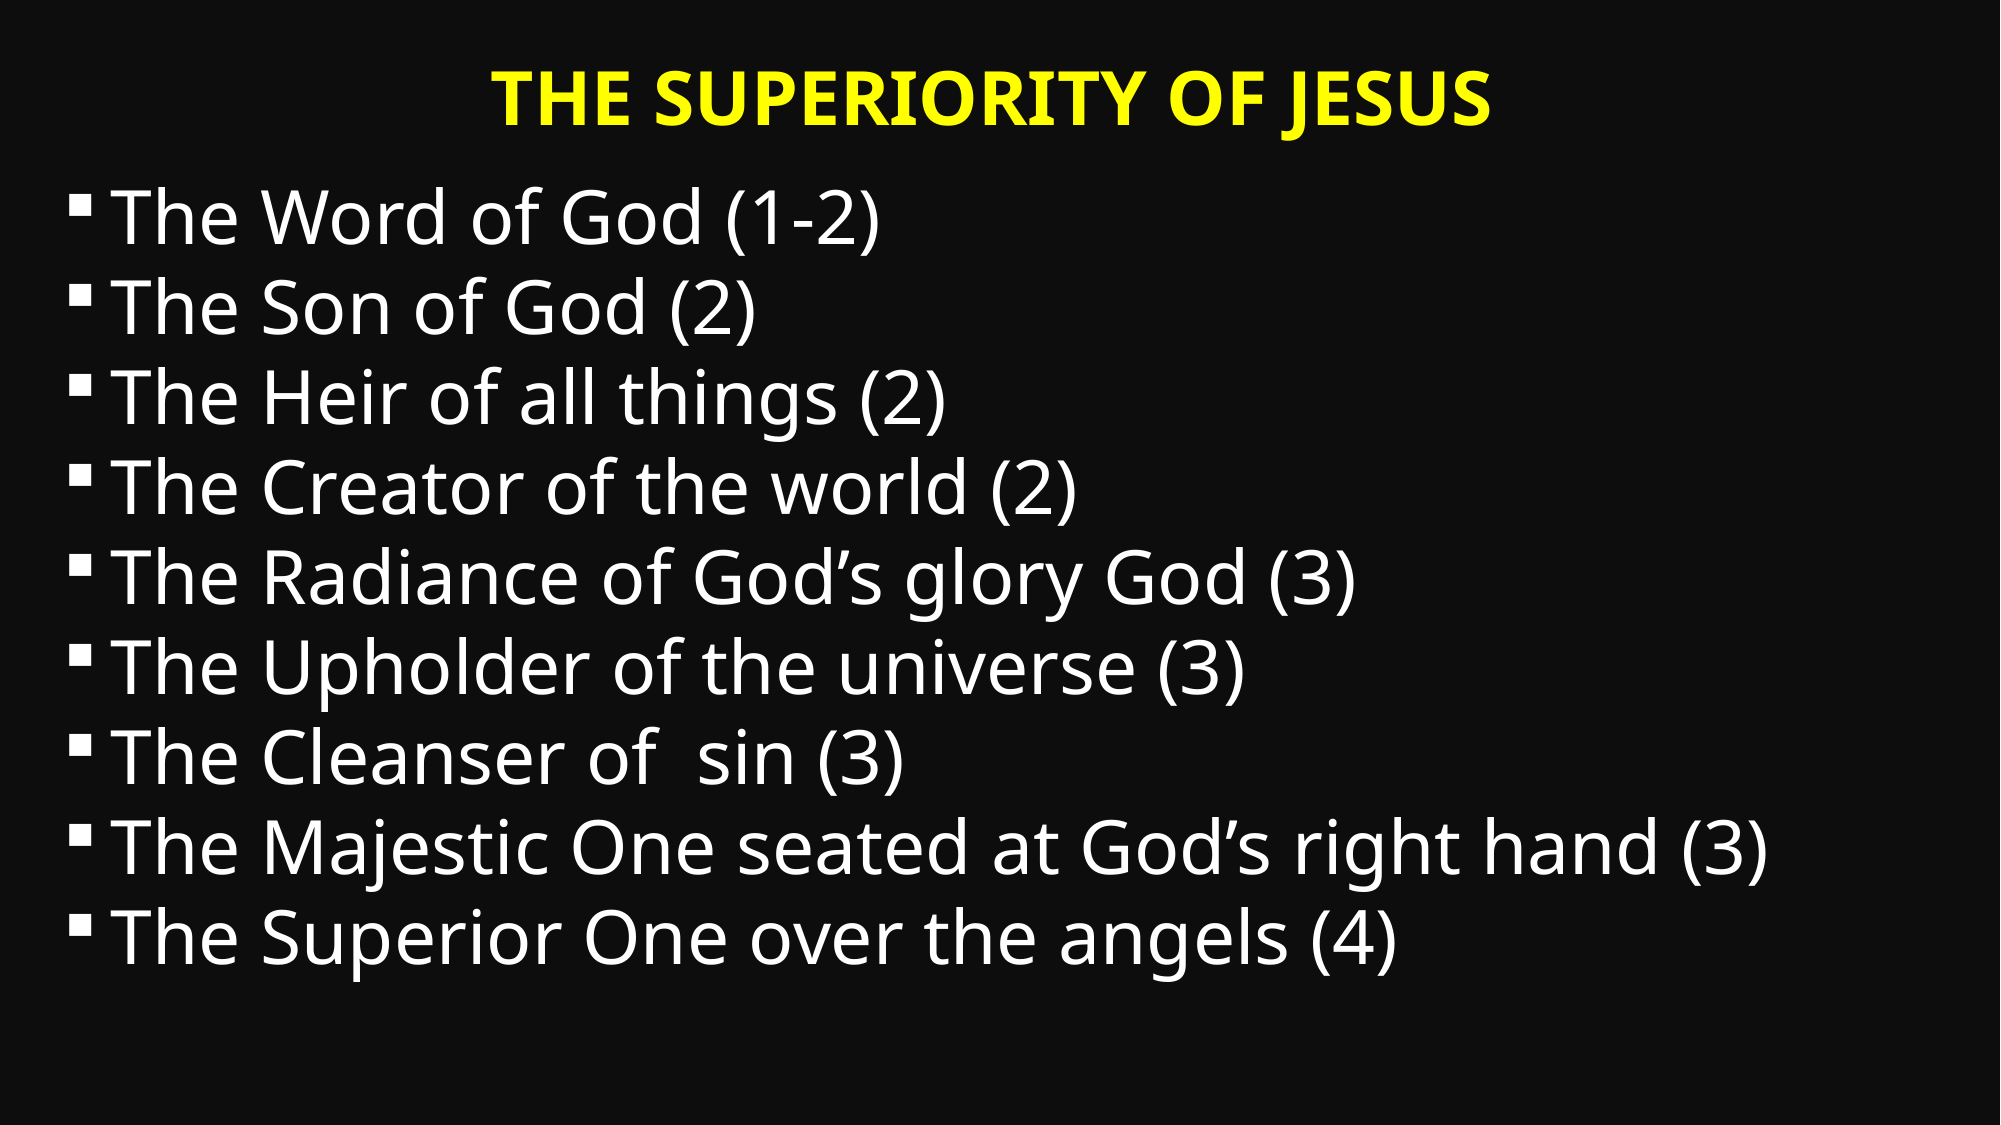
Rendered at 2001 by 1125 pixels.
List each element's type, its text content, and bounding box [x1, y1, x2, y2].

text_box The Word of God (1-2) The Son of God (2) The Heir of all things (2) The Creator of the world (2) The Radiance of God’s glory God (3) The Upholder of the universe (3) The Cleanser of sin (3) The Majestic One seated at God’s right hand (3) The Superior One over the angels (4) [49, 162, 1951, 988]
subtitle The Superiority of Jesus [34, 42, 1951, 184]
